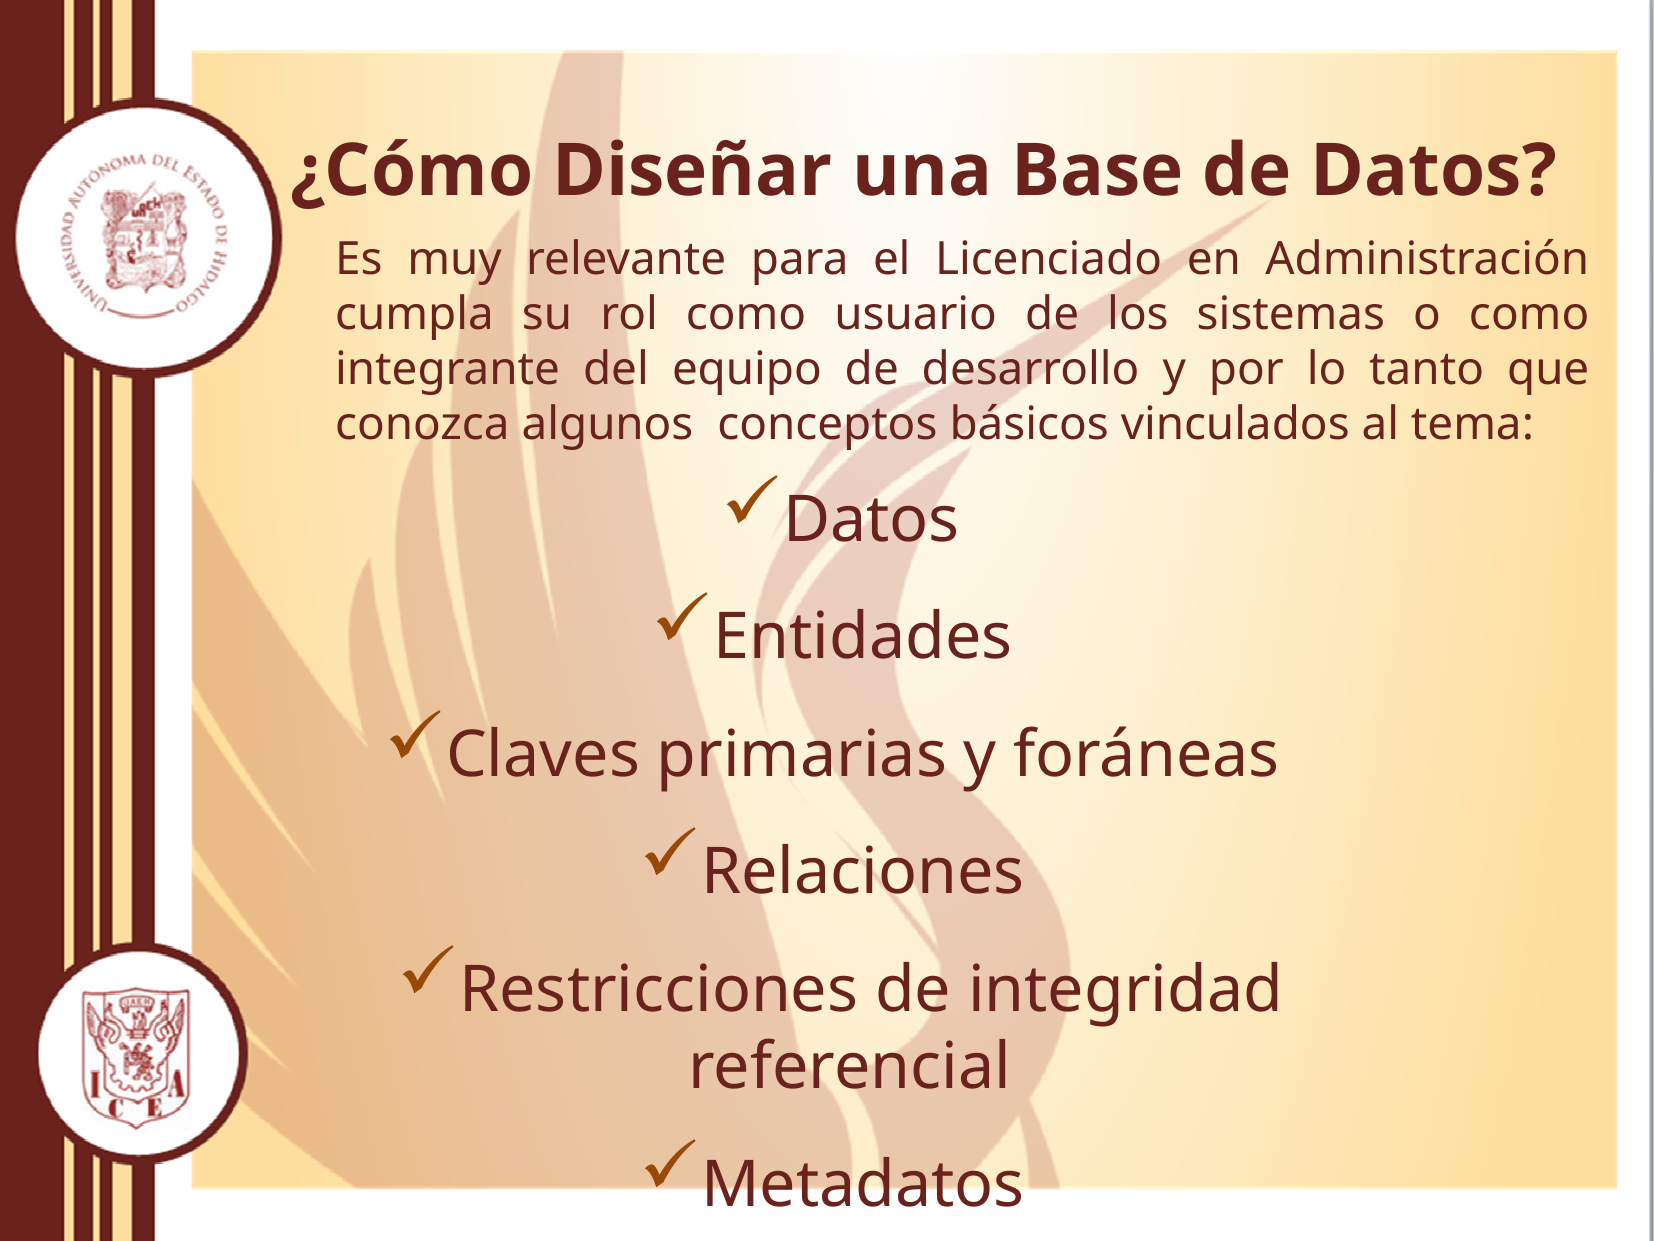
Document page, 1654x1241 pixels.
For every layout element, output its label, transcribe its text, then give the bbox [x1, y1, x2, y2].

text_box Es muy relevante para el Licenciado en Administración cumpla su rol como usuario de los sistemas o como integrante del equipo de desarrollo y por lo tanto que conozca algunos conceptos básicos vinculados al tema: [318, 220, 1607, 458]
text_box Datos Entidades Claves primarias y foráneas Relaciones Restricciones de integridad referencial Metadatos [220, 468, 1461, 1241]
text_box ¿Cómo Diseñar una Base de Datos? [141, 114, 1654, 219]
picture [0, 0, 1654, 1241]
